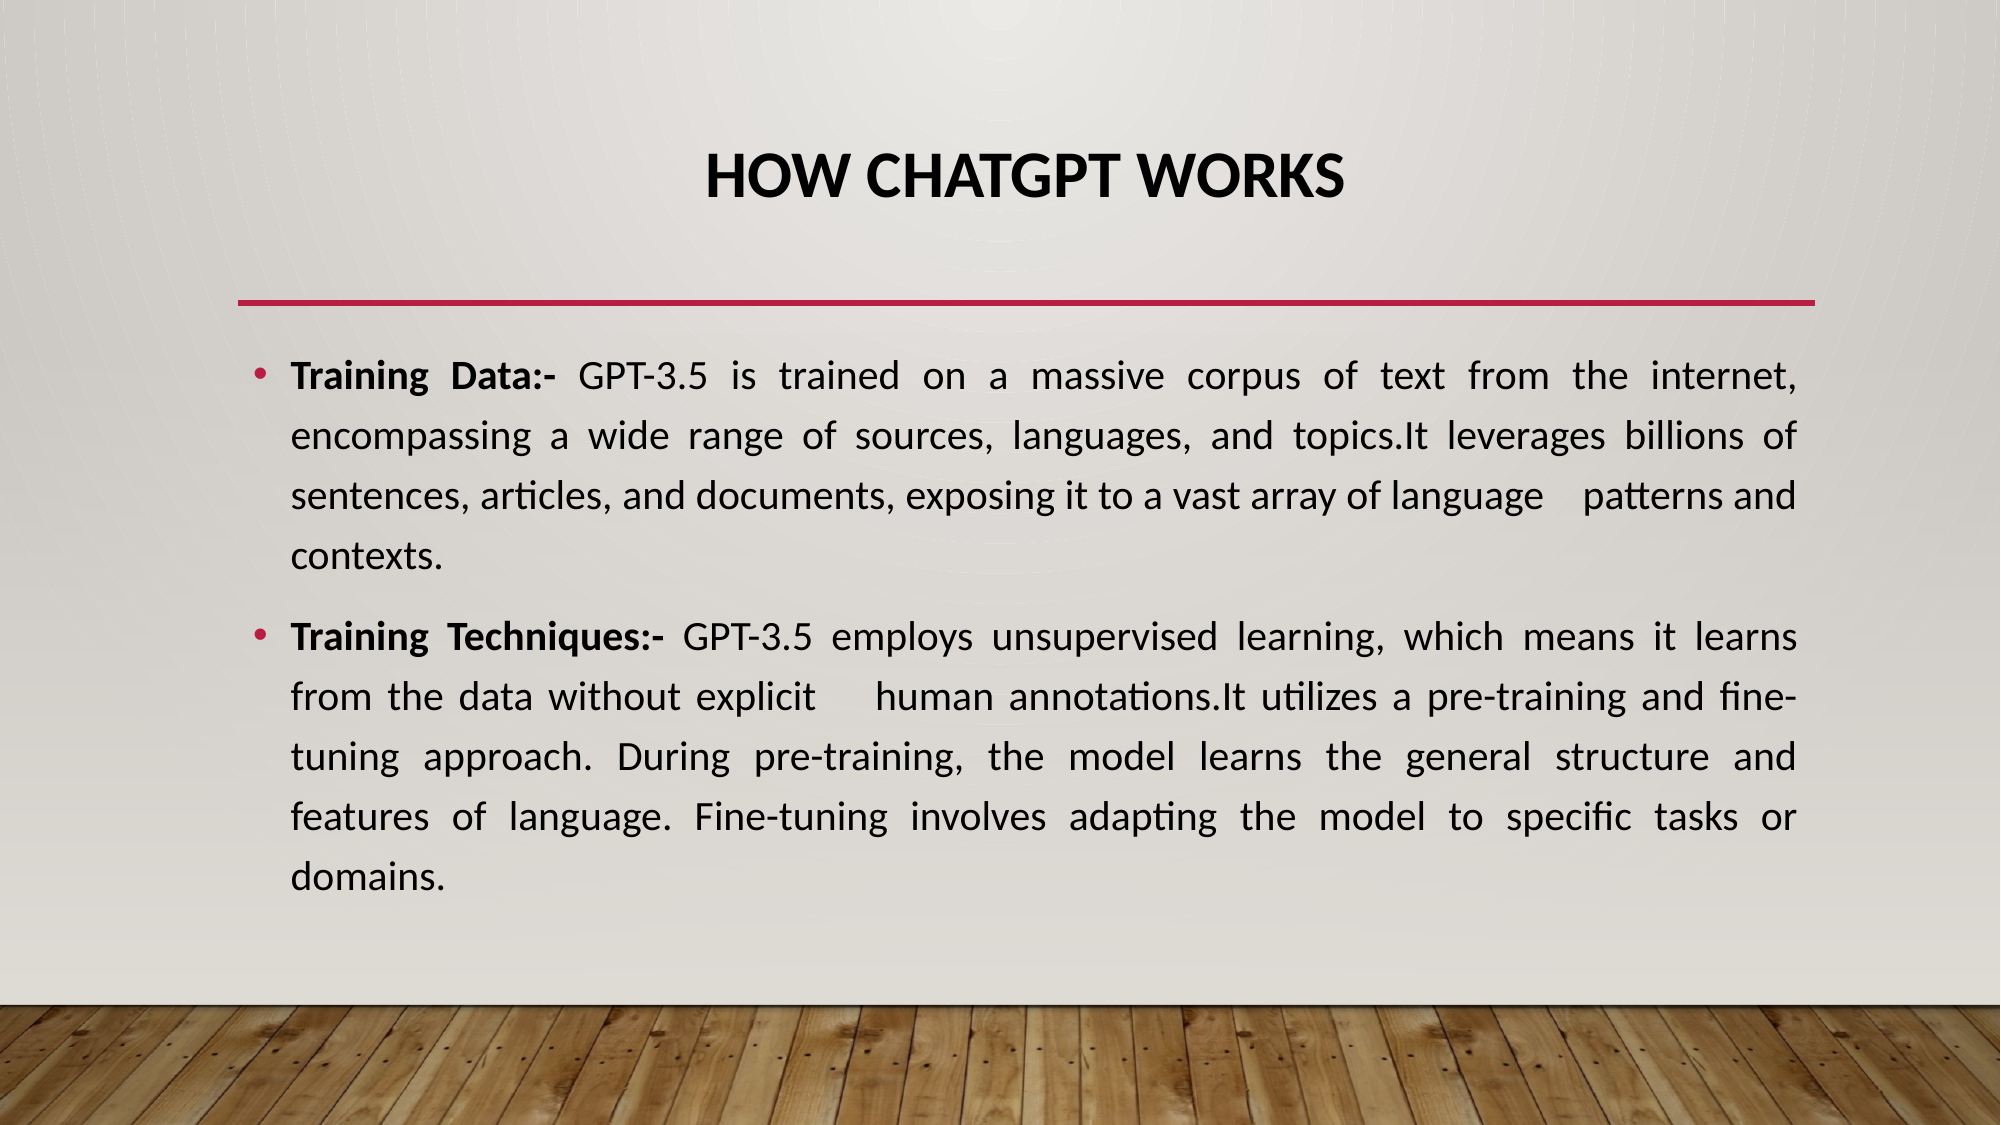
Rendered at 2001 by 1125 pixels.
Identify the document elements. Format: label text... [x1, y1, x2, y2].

list Training Data:- GPT-3.5 is trained on a massive corpus of text from the internet, encompassing a wide range of sources, languages, and topics.It leverages billions of sentences, articles, and documents, exposing it to a vast array of language patterns and contexts. Training Techniques:- GPT-3.5 employs unsupervised learning, which means it learns from the data without explicit human annotations.It utilizes a pre-training and fine-tuning approach. During pre-training, the model learns the general structure and features of language. Fine-tuning involves adapting the model to specific tasks or domains. [238, 330, 1814, 897]
title How ChatGPT Works [238, 131, 1814, 305]
picture [0, 1005, 2000, 1125]
